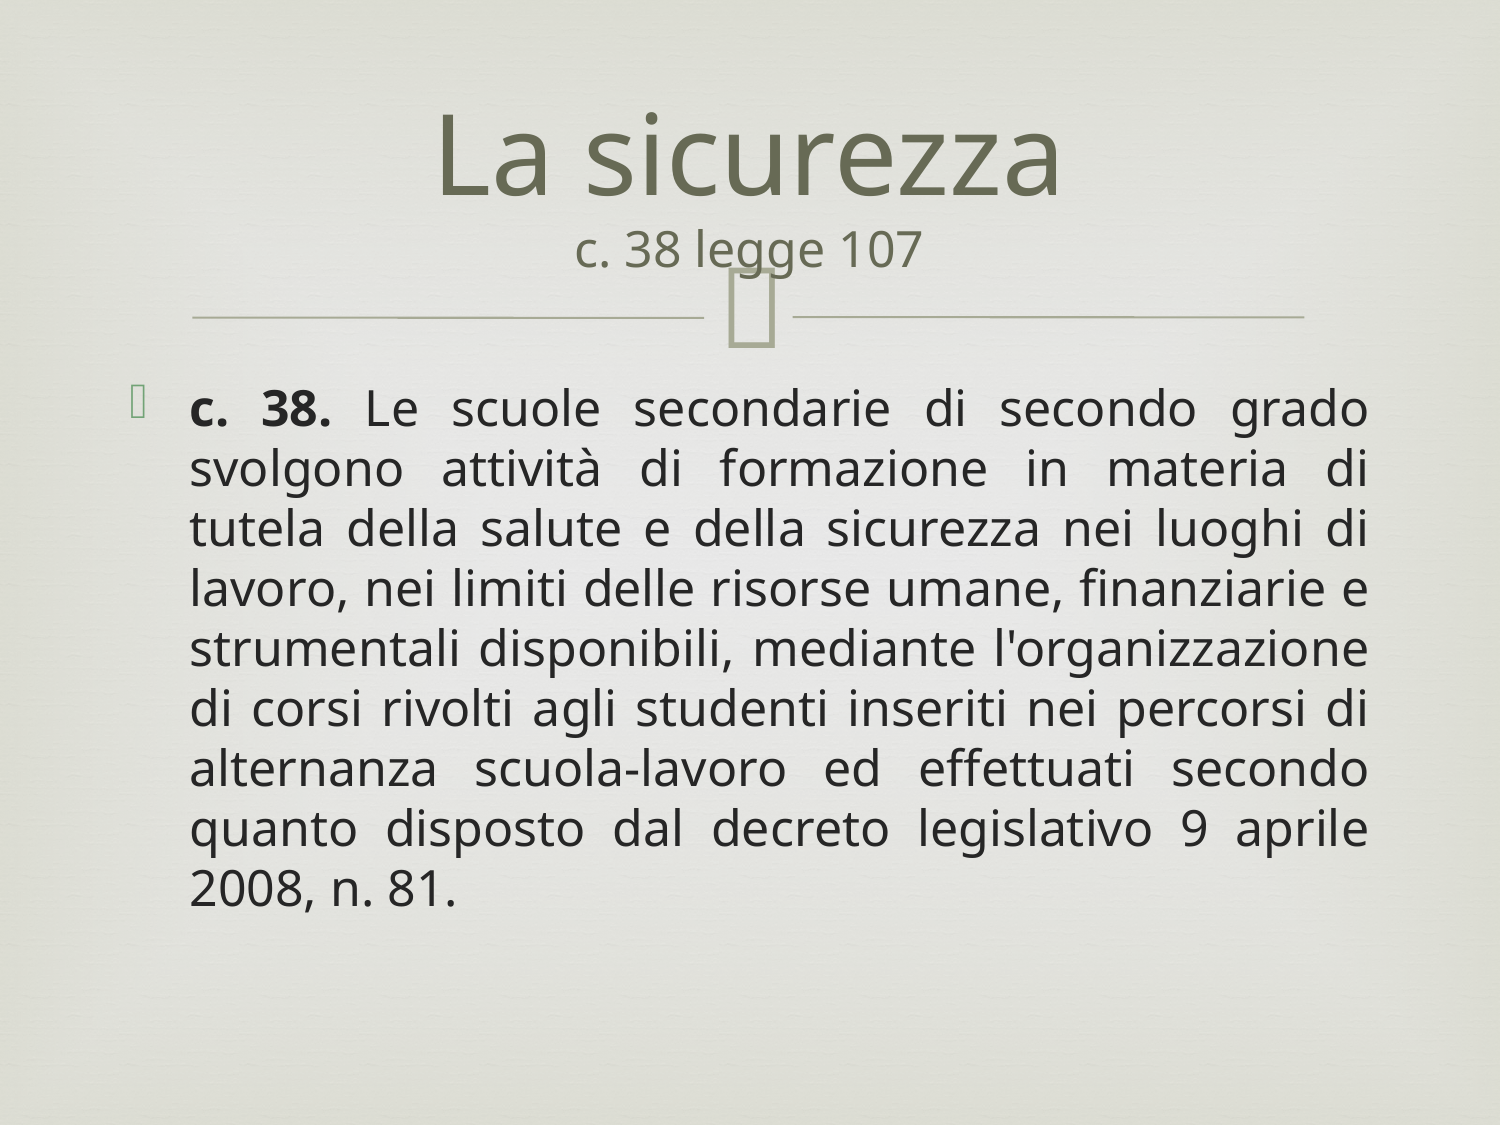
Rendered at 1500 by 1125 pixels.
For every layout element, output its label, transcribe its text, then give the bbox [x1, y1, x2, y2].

list c. 38. Le scuole secondarie di secondo grado svolgono attività di formazione in materia di tutela della salute e della sicurezza nei luoghi di lavoro, nei limiti delle risorse umane, finanziarie e strumentali disponibili, mediante l'organizzazione di corsi rivolti agli studenti inseriti nei percorsi di alternanza scuola-lavoro ed effettuati secondo quanto disposto dal decreto legislativo 9 aprile 2008, n. 81. [114, 368, 1386, 1005]
title La sicurezza c. 38 legge 107 [112, 93, 1386, 267]
